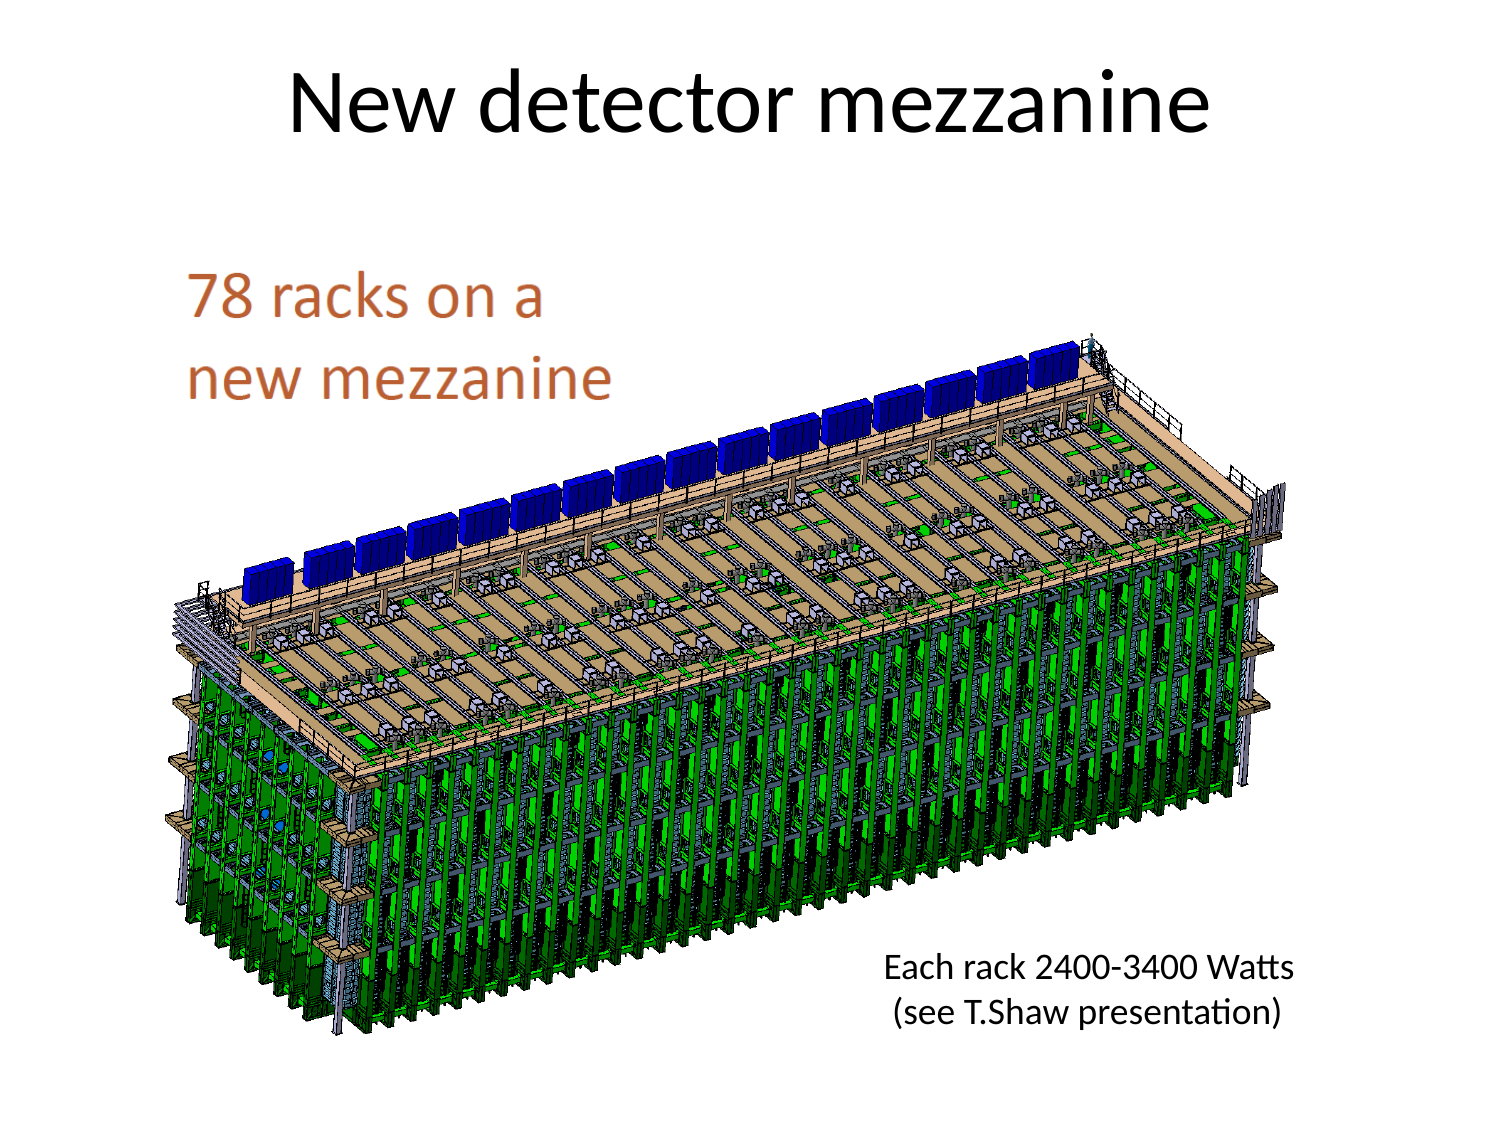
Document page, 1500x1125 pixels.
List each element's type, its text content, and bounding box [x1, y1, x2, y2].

title New detector mezzanine [75, 2, 1425, 190]
picture [0, 229, 1500, 1125]
